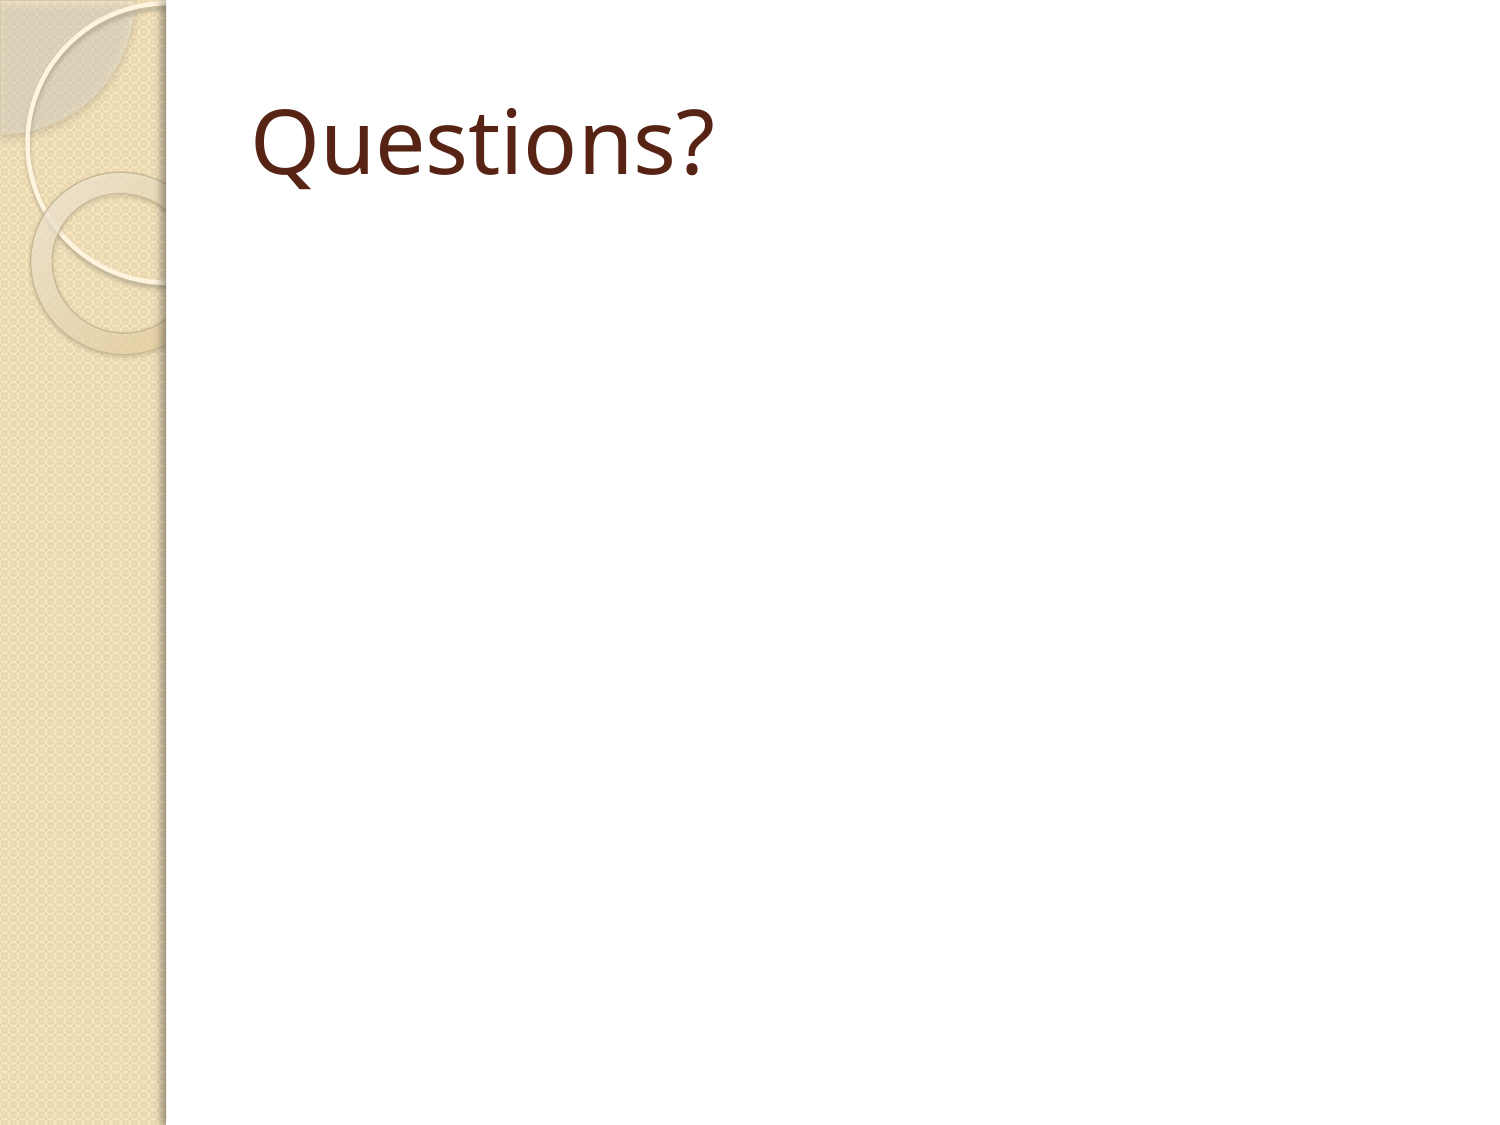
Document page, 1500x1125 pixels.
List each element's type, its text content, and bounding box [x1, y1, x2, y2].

title Questions? [235, 45, 1466, 233]
